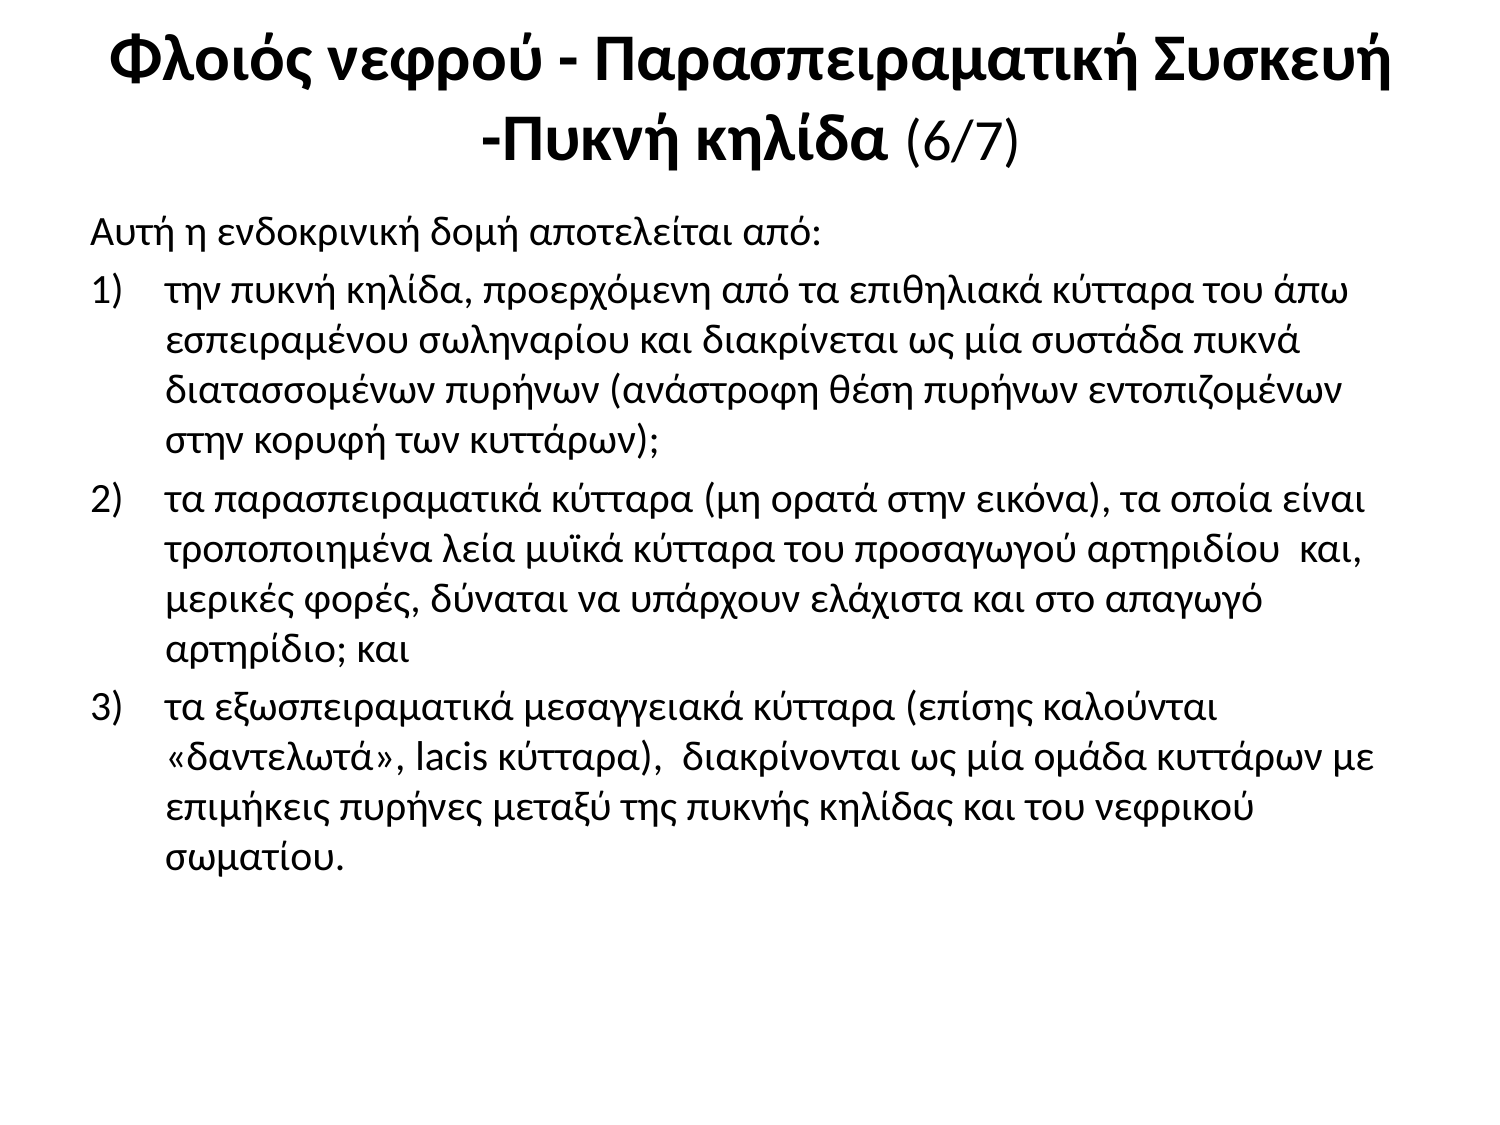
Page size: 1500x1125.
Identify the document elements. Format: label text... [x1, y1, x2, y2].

list Αυτή η ενδοκρινική δομή αποτελείται από: την πυκνή κηλίδα, προερχόμενη από τα επιθηλιακά κύτταρα του άπω εσπειραμένου σωληναρίου και διακρίνεται ως μία συστάδα πυκνά διατασσομένων πυρήνων (ανάστροφη θέση πυρήνων εντοπιζομένων στην κορυφή των κυττάρων); τα παρασπειραματικά κύτταρα (μη ορατά στην εικόνα), τα οποία είναι τροποποιημένα λεία μυϊκά κύτταρα του προσαγωγού αρτηριδίου και, μερικές φορές, δύναται να υπάρχουν ελάχιστα και στο απαγωγό αρτηρίδιο; και τα εξωσπειραματικά μεσαγγειακά κύτταρα (επίσης καλούνται «δαντελωτά», lacis κύτταρα), διακρίνονται ως μία ομάδα κυττάρων με επιμήκεις πυρήνες μεταξύ της πυκνής κηλίδας και του νεφρικού σωματίου. [75, 196, 1425, 1024]
title Φλοιός νεφρού - Παρασπειραματική Συσκευή -Πυκνή κηλίδα (6/7) [76, 19, 1427, 169]
